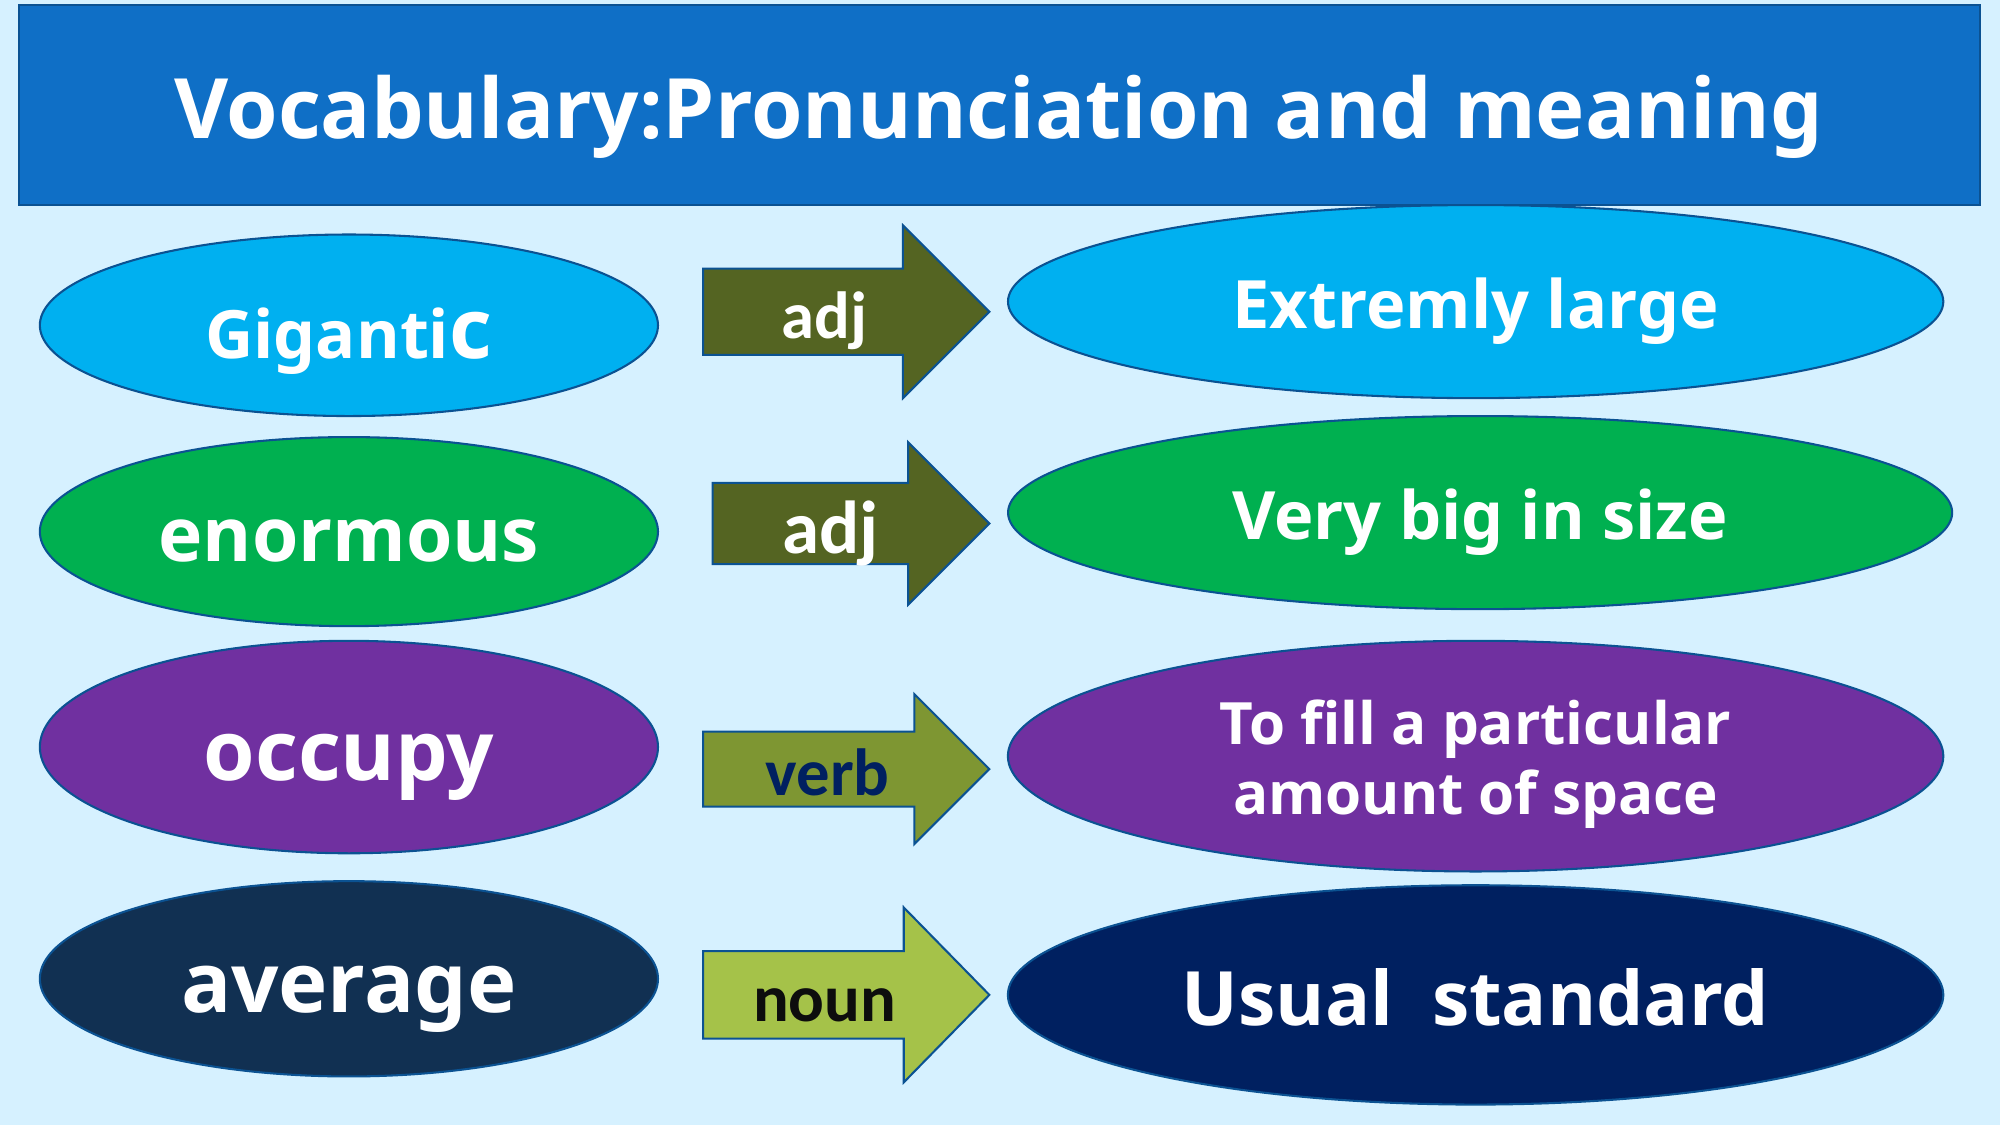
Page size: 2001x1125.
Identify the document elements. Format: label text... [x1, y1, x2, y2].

text_box To fill a particular amount of space [1006, 639, 1945, 873]
text_box occupy [38, 639, 660, 855]
text_box Usual standard [1006, 884, 1945, 1106]
text_box adj [702, 222, 991, 401]
text_box enormous [38, 436, 660, 628]
text_box Extremly large [1006, 204, 1945, 400]
text_box adj [711, 439, 991, 608]
text_box Very big in size [1007, 415, 1954, 611]
text_box Vocabulary:Pronunciation and meaning [18, 4, 1981, 206]
text_box verb [702, 691, 991, 847]
text_box noun [702, 904, 991, 1085]
text_box Gigantic [38, 233, 660, 418]
text_box average [38, 880, 660, 1078]
